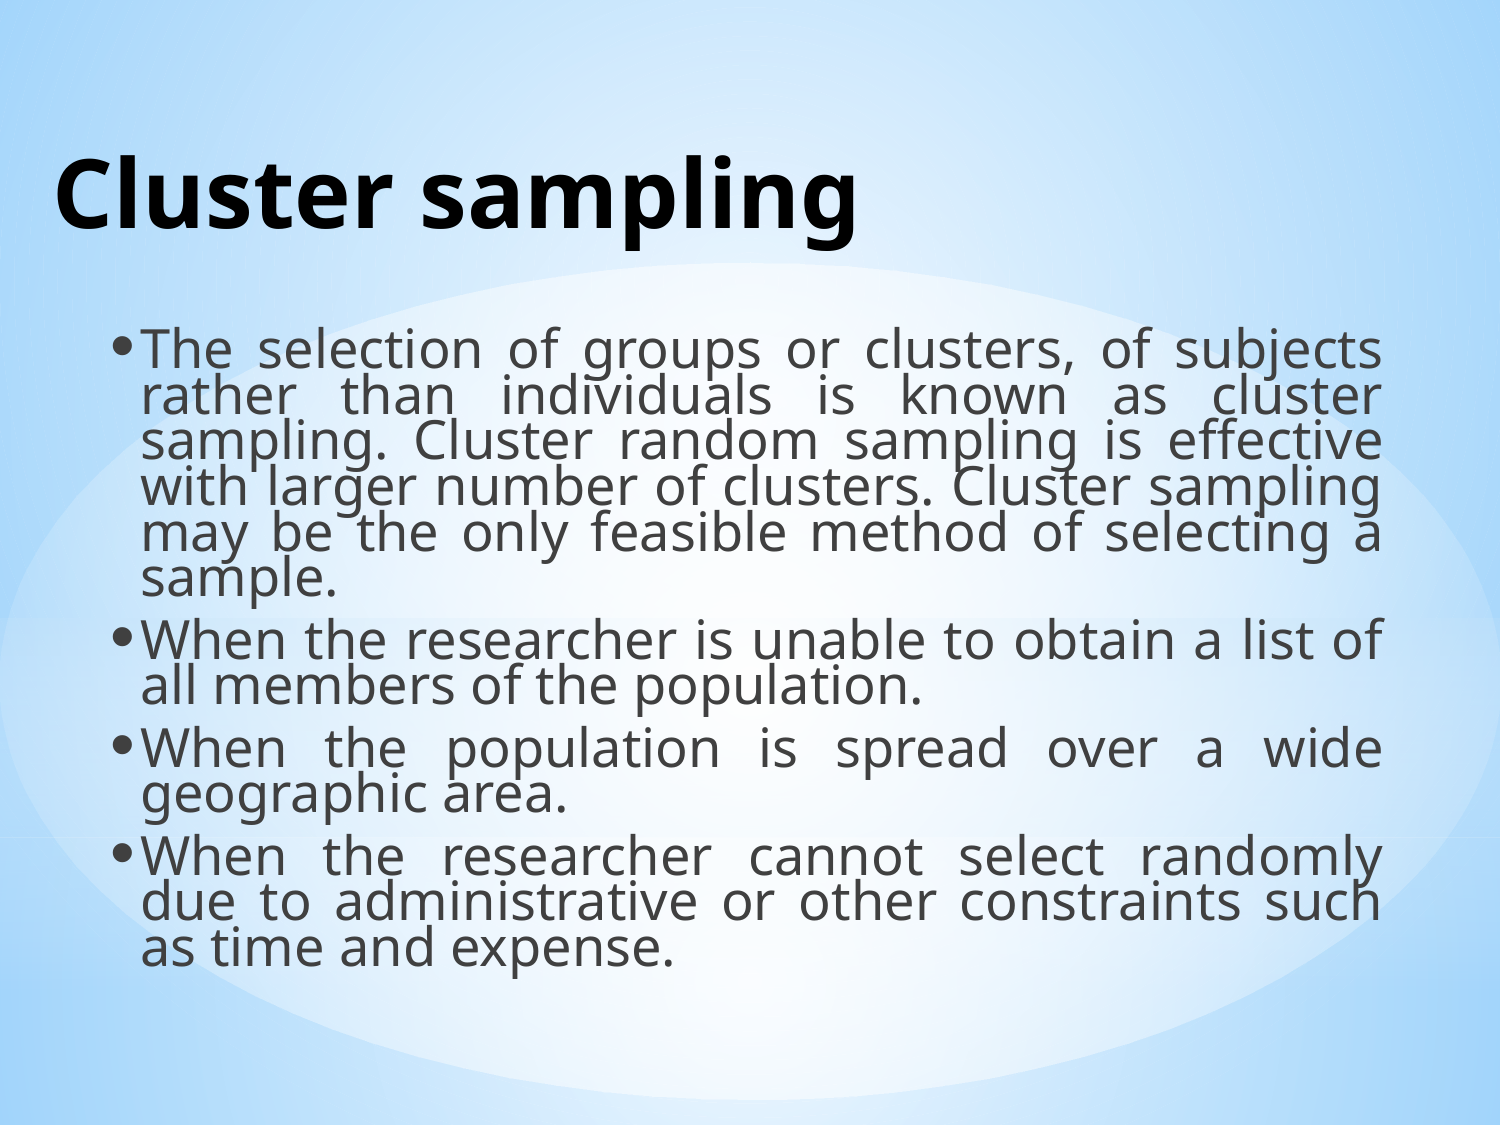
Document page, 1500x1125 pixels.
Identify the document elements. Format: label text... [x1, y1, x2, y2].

list The selection of groups or clusters, of subjects rather than individuals is known as cluster sampling. Cluster random sampling is effective with larger number of clusters. Cluster sampling may be the only feasible method of selecting a sample. When the researcher is unable to obtain a list of all members of the population. When the population is spread over a wide geographic area. When the researcher cannot select randomly due to administrative or other constraints such as time and expense. [87, 324, 1400, 1058]
title Cluster sampling [37, 125, 1106, 313]
